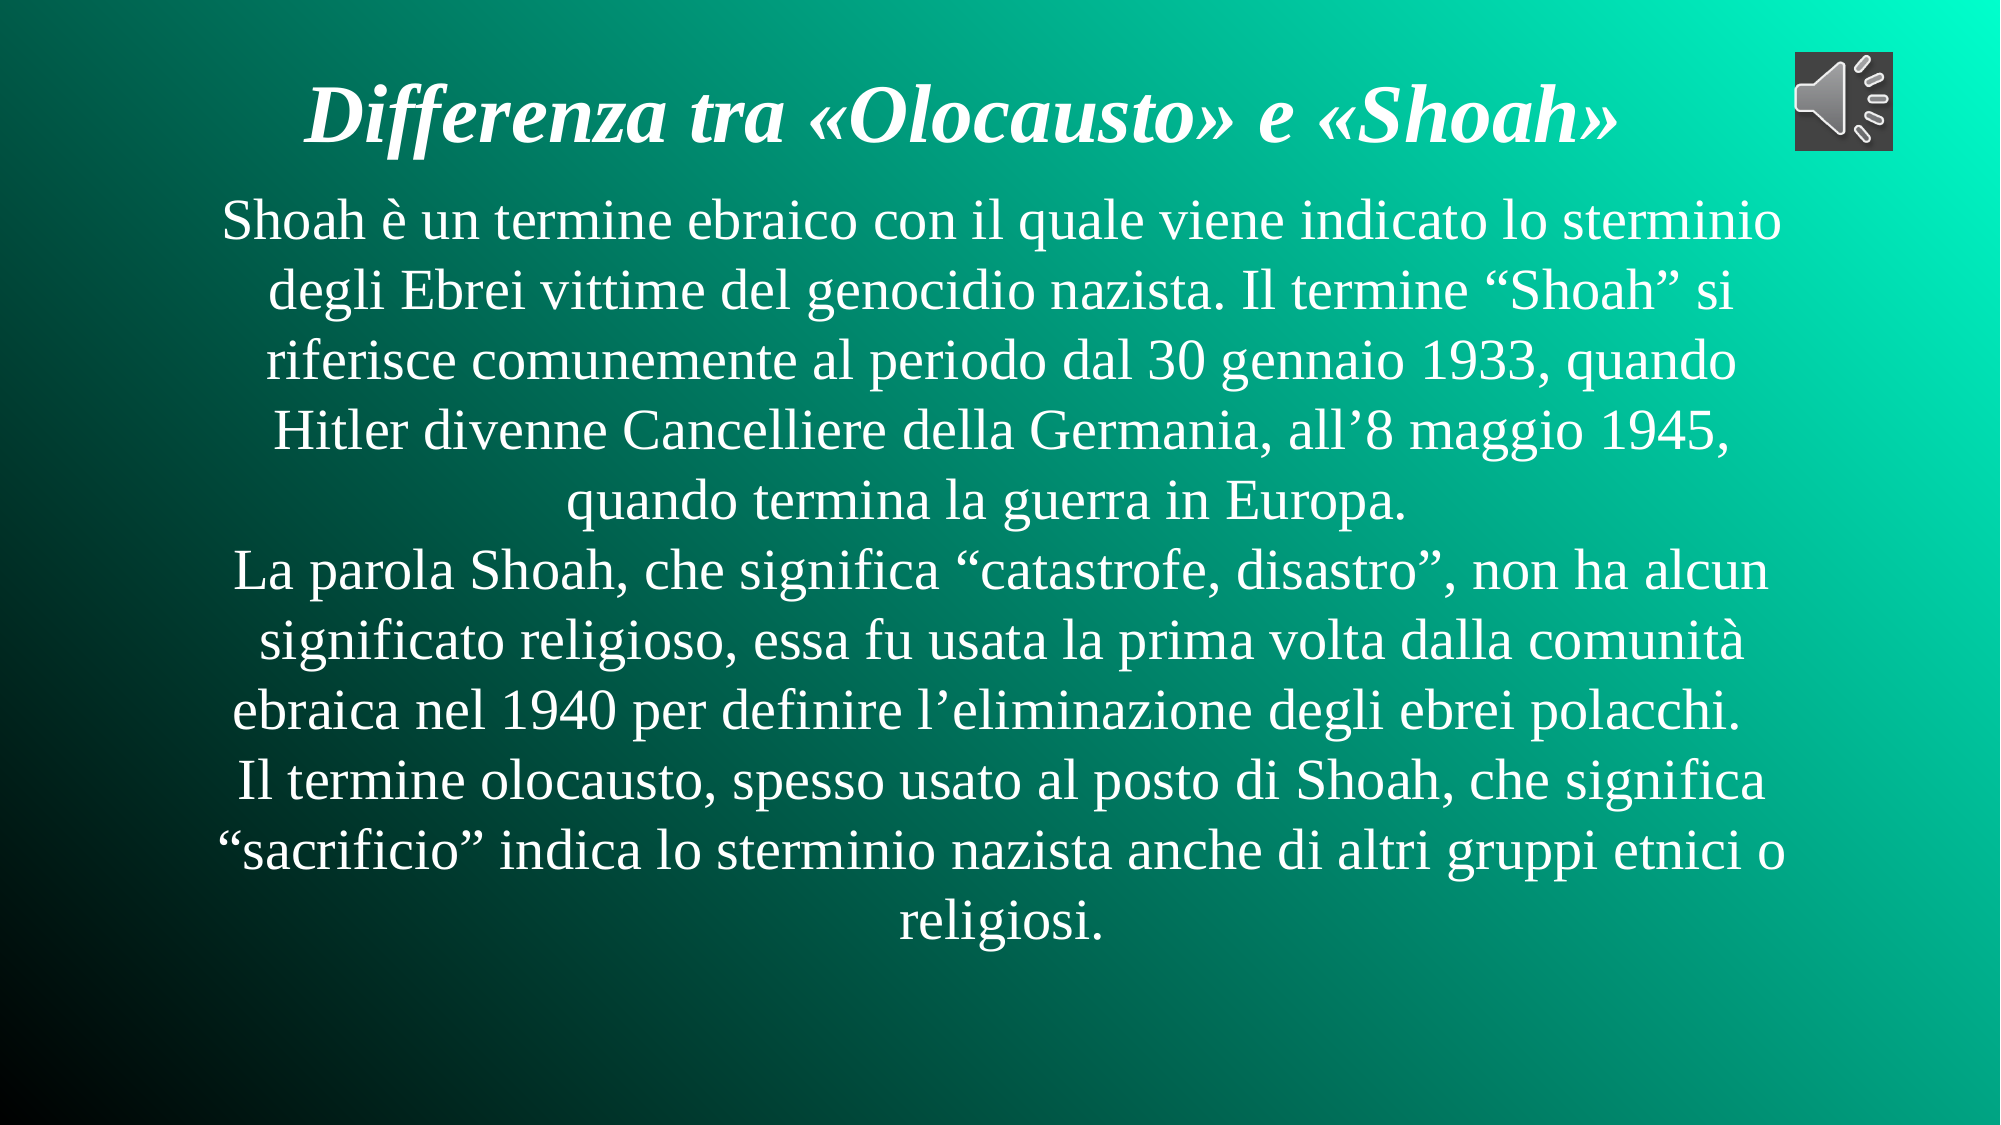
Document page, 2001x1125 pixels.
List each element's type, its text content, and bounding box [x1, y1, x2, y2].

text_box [1794, 51, 1894, 152]
text_box Differenza tra «Olocausto» e «Shoah» [287, 51, 1641, 167]
text_box Shoah è un termine ebraico con il quale viene indicato lo sterminio degli Ebrei vittime del genocidio nazista. Il termine “Shoah” si riferisce comunemente al periodo dal 30 gennaio 1933, quando Hitler divenne Cancelliere della Germania, all’8 maggio 1945, quando termina la guerra in Europa. La parola Shoah, che significa “catastrofe, disastro”, non ha alcun significato religioso, essa fu usata la prima volta dalla comunità ebraica nel 1940 per definire l’eliminazione degli ebrei polacchi. Il termine olocausto, spesso usato al posto di Shoah, che significa “sacrificio” indica lo sterminio nazista anche di altri gruppi etnici o religiosi. [192, 174, 1813, 959]
